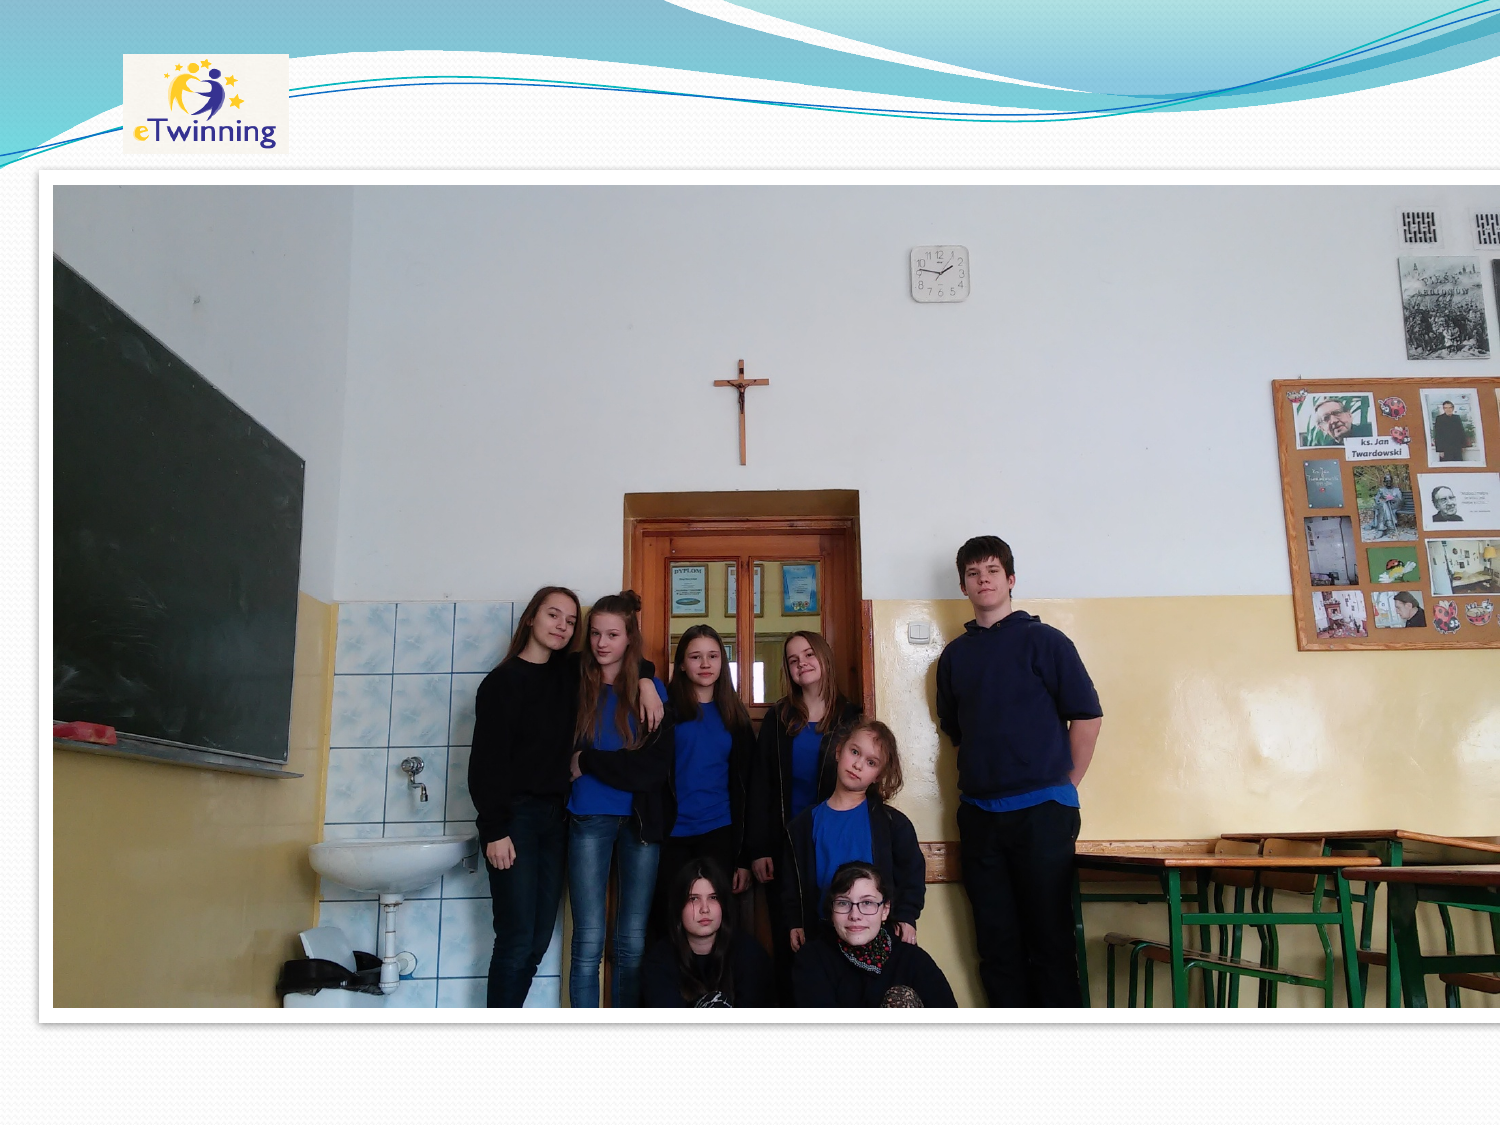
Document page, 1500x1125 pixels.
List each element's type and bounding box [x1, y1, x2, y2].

picture [123, 54, 289, 154]
picture [52, 184, 1500, 1009]
